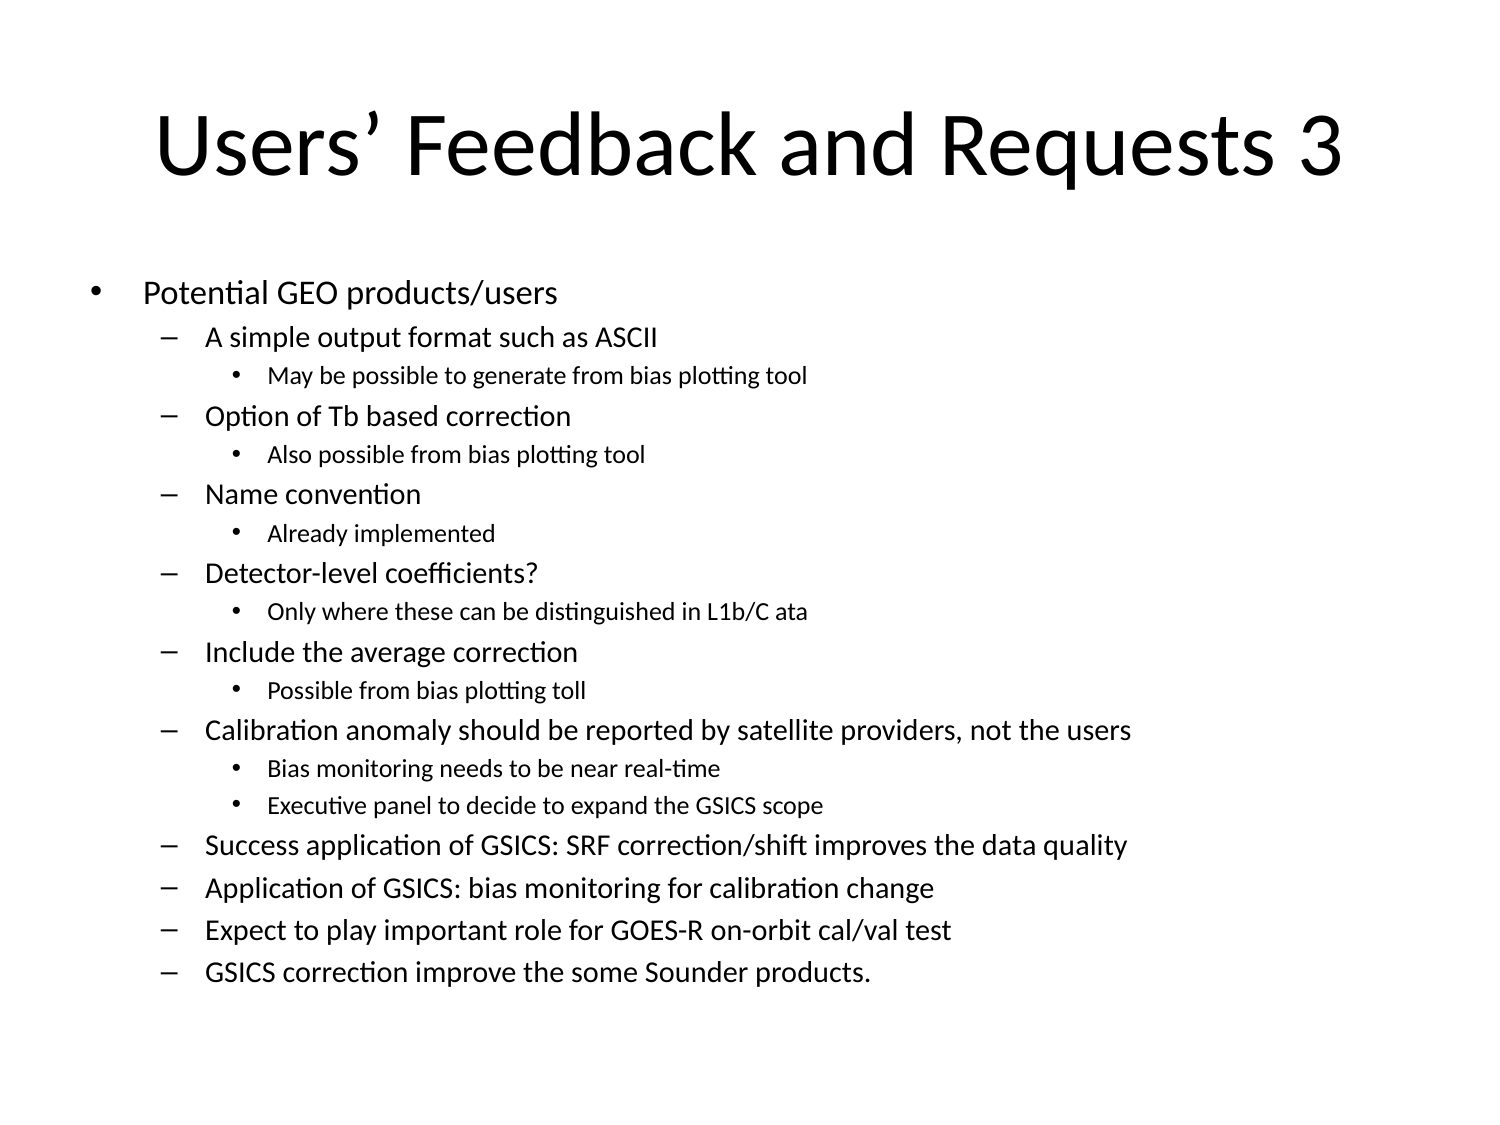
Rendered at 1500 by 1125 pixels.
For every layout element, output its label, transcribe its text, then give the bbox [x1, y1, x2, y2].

list Potential GEO products/users A simple output format such as ASCII May be possible to generate from bias plotting tool Option of Tb based correction Also possible from bias plotting tool Name convention Already implemented Detector-level coefficients? Only where these can be distinguished in L1b/C ata Include the average correction Possible from bias plotting toll Calibration anomaly should be reported by satellite providers, not the users Bias monitoring needs to be near real-time Executive panel to decide to expand the GSICS scope Success application of GSICS: SRF correction/shift improves the data quality Application of GSICS: bias monitoring for calibration change Expect to play important role for GOES-R on-orbit cal/val test GSICS correction improve the some Sounder products. [75, 262, 1425, 1005]
title Users’ Feedback and Requests 3 [75, 45, 1425, 233]
